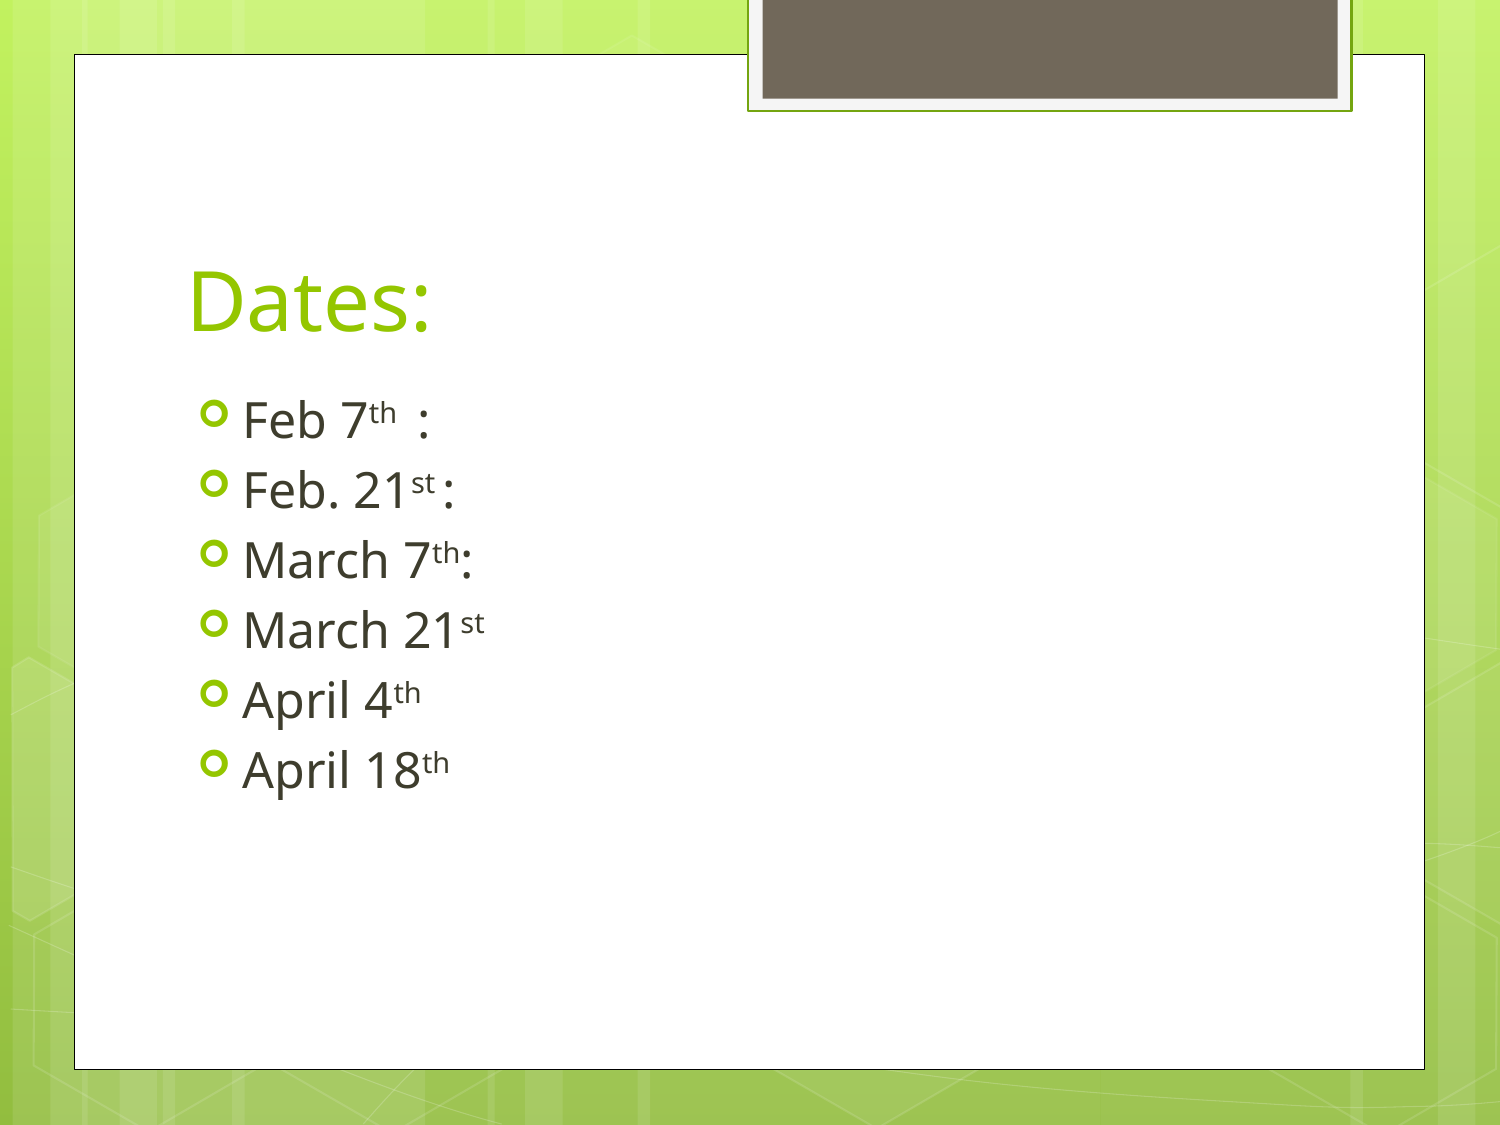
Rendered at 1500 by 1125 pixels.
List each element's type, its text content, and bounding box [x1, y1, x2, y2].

title Dates: [171, 168, 1324, 357]
list Feb 7th : Feb. 21st : March 7th: March 21st April 4th April 18th [171, 381, 1283, 957]
